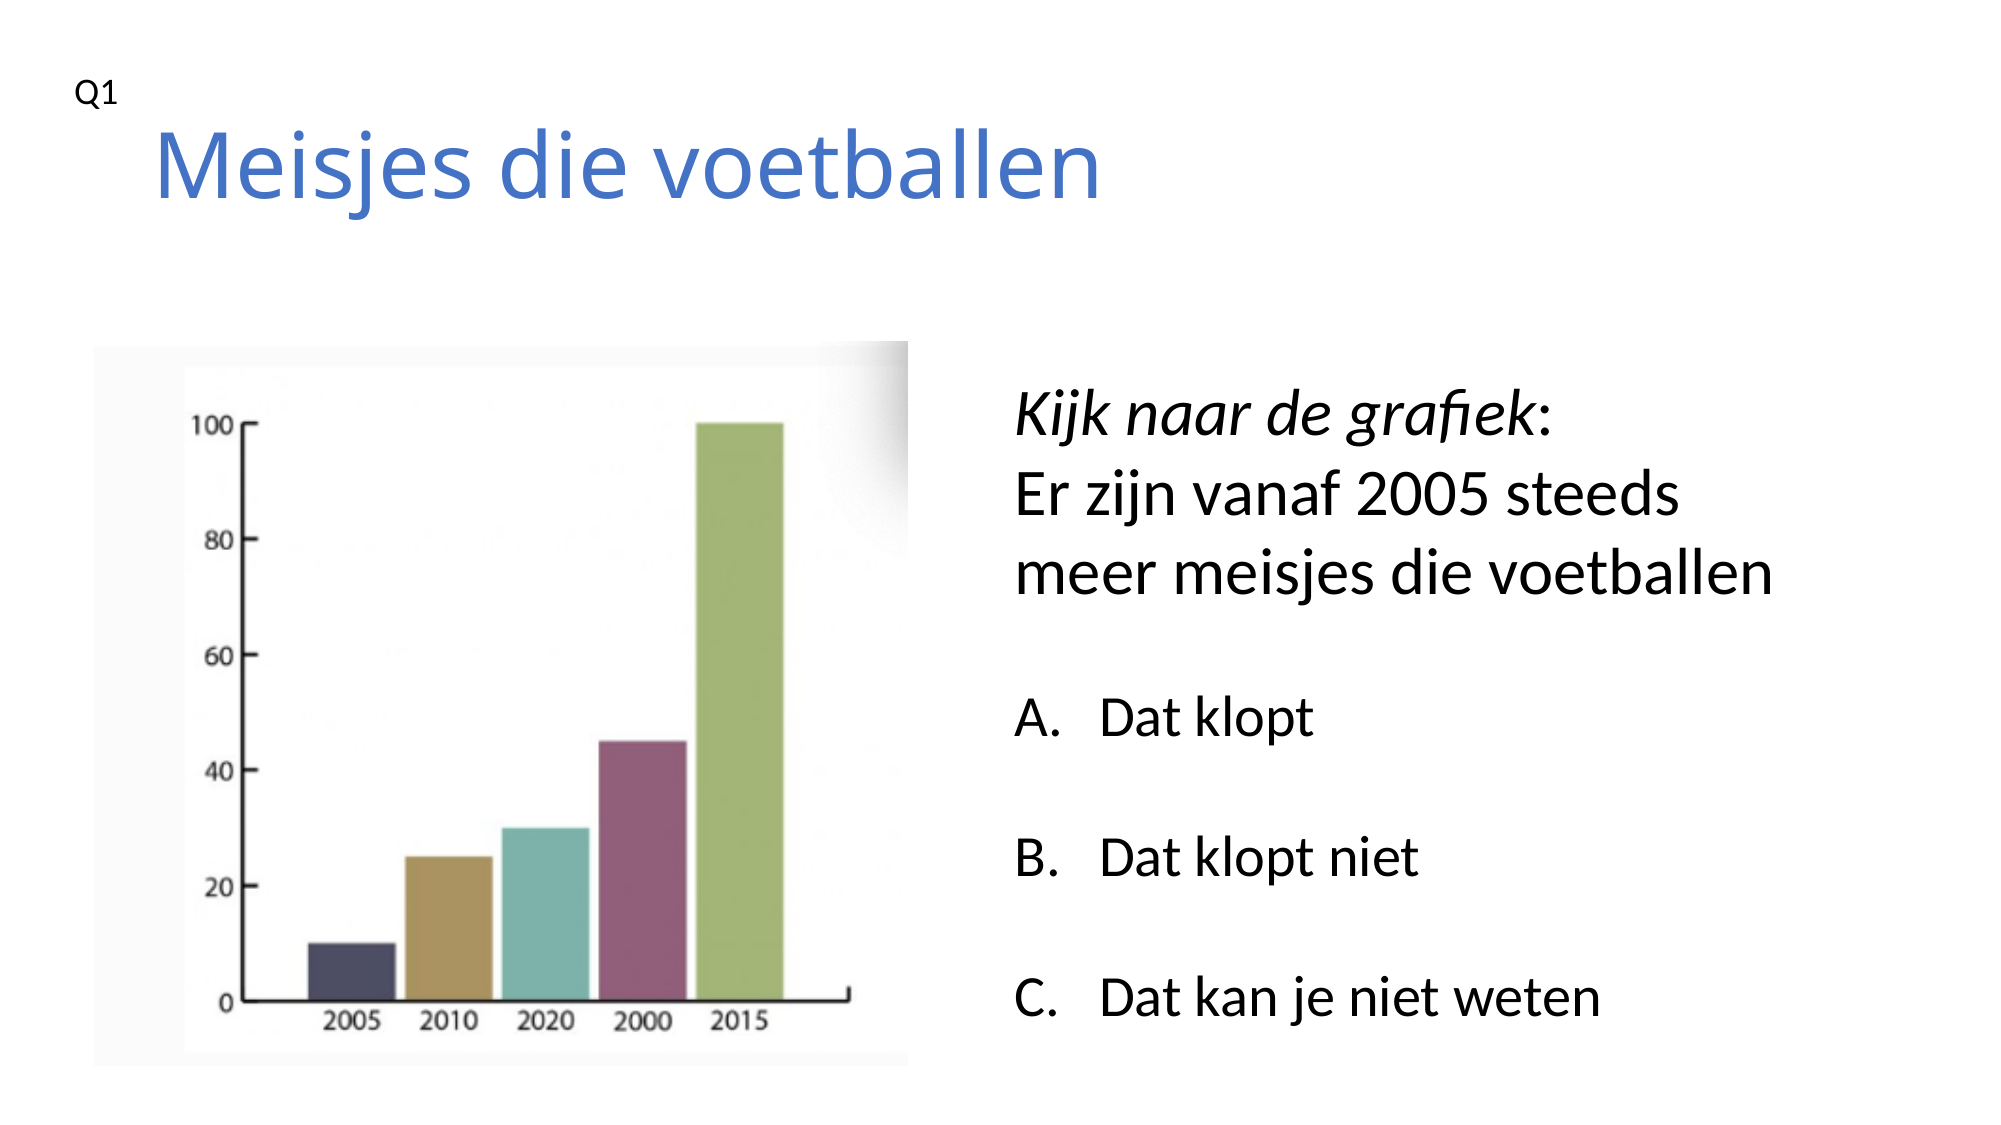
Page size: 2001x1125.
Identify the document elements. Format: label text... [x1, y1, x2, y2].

title Meisjes die voetballen [137, 59, 1863, 278]
picture [78, 341, 908, 1066]
text_box Kijk naar de grafiek: Er zijn vanaf 2005 steeds meer meisjes die voetballen Dat klopt Dat klopt niet Dat kan je niet weten [999, 360, 1829, 1036]
text_box Q1 [59, 59, 134, 120]
